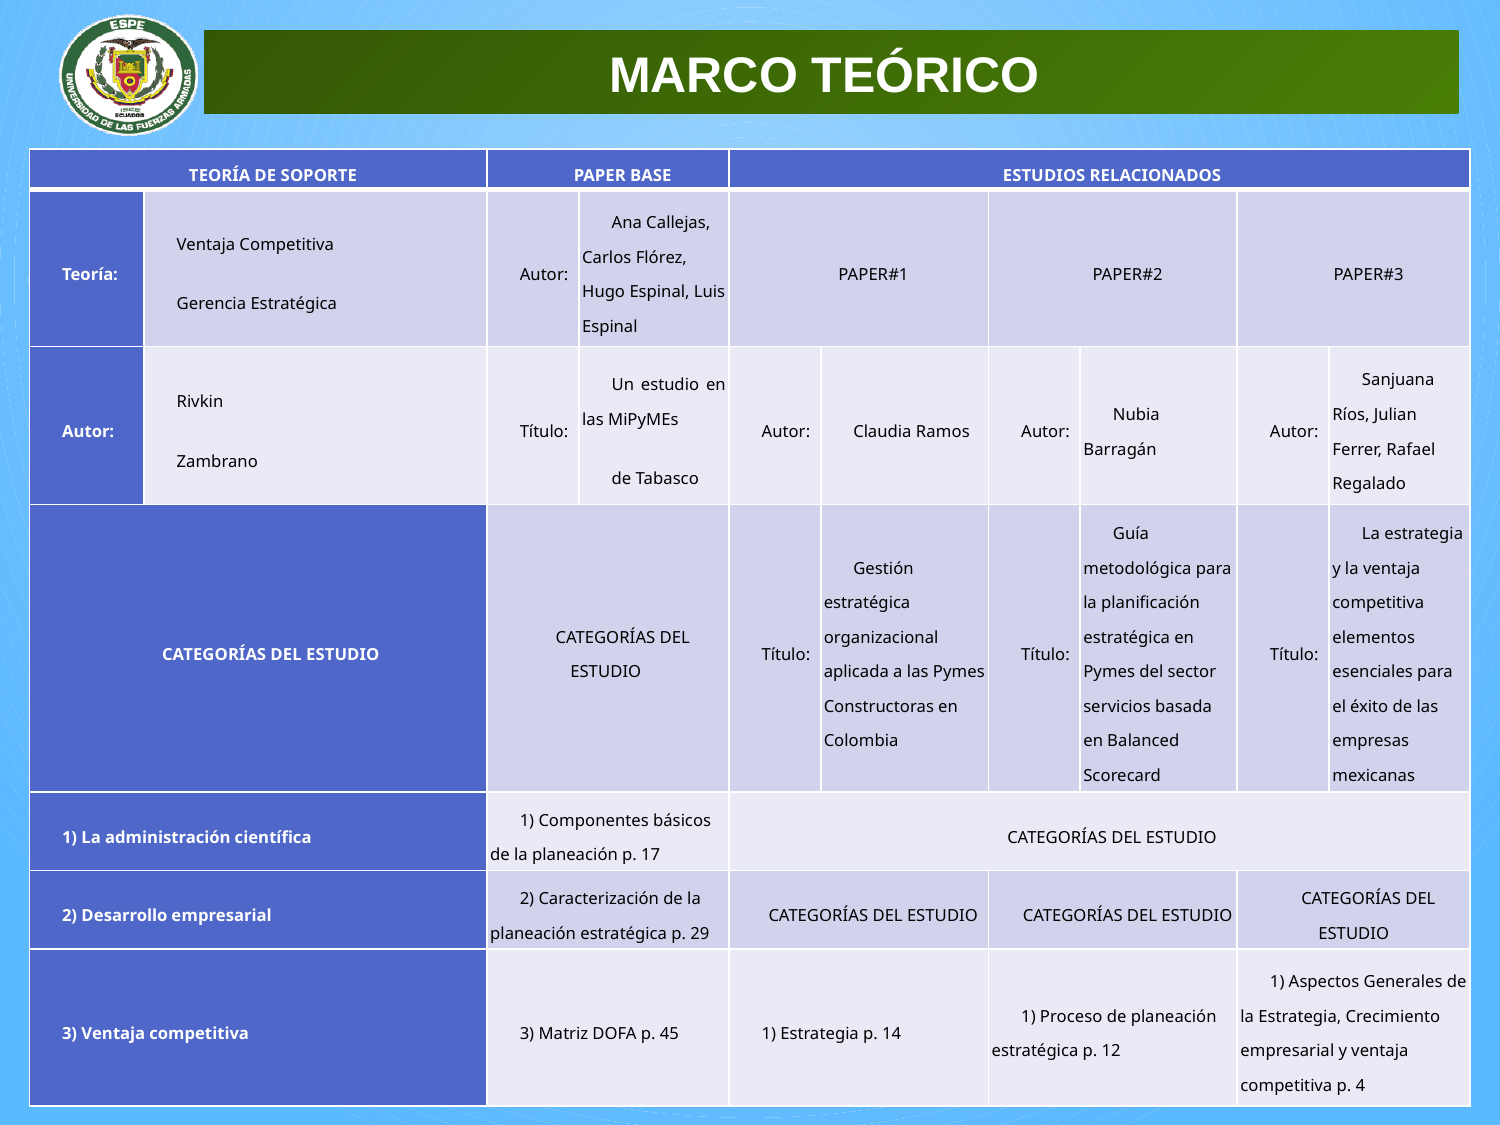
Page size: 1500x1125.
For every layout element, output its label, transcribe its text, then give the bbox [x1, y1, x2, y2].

table_cell Título: [488, 347, 578, 504]
table_cell Un estudio en las MiPyMEs de Tabasco [580, 347, 728, 504]
table_cell Título: [989, 505, 1079, 791]
table_cell PAPER#3 [1238, 192, 1469, 346]
table_cell Guía metodológica para la planificación estratégica en Pymes del sector servicios basada en Balanced Scorecard [1081, 505, 1236, 791]
table_cell Claudia Ramos [822, 347, 988, 504]
table_cell Gestión estratégica organizacional aplicada a las Pymes Constructoras en Colombia [822, 505, 988, 791]
table_cell CATEGORÍAS DEL ESTUDIO [989, 871, 1236, 948]
table_cell Autor: [1238, 347, 1328, 504]
table_cell Sanjuana Ríos, Julian Ferrer, Rafael Regalado [1330, 347, 1469, 504]
table_cell 2) Desarrollo empresarial [30, 871, 486, 948]
table_cell 2) Caracterización de la planeación estratégica p. 29 [488, 871, 728, 948]
table_cell Título: [1238, 505, 1328, 791]
table_header PAPER BASE [488, 150, 728, 187]
table_cell 1) La administración científica [30, 793, 486, 870]
table_cell PAPER#1 [730, 192, 988, 346]
table_cell CATEGORÍAS DEL ESTUDIO [730, 793, 1469, 870]
table_header ESTUDIOS RELACIONADOS [730, 150, 1469, 187]
table_cell CATEGORÍAS DEL ESTUDIO [488, 505, 728, 791]
table_header TEORÍA DE SOPORTE [30, 150, 486, 187]
table_cell La estrategia y la ventaja competitiva elementos esenciales para el éxito de las empresas mexicanas [1330, 505, 1469, 791]
table_cell PAPER#2 [989, 192, 1236, 346]
table_cell 3) Ventaja competitiva [30, 950, 486, 1105]
table_cell 1) Proceso de planeación estratégica p. 12 [989, 950, 1236, 1105]
table_cell CATEGORÍAS DEL ESTUDIO [730, 871, 988, 948]
table_cell Autor: [730, 347, 820, 504]
table_cell 3) Matriz DOFA p. 45 [488, 950, 728, 1105]
text_box MARCO TEÓRICO [209, 30, 1460, 115]
table_cell Teoría: [30, 192, 143, 346]
table_cell 1) Estrategia p. 14 [730, 950, 988, 1105]
table_cell Ana Callejas, Carlos Flórez, Hugo Espinal, Luis Espinal [580, 192, 728, 346]
table_cell Rivkin Zambrano [145, 347, 486, 504]
table_cell Autor: [989, 347, 1079, 504]
table_cell 1) Componentes básicos de la planeación p. 17 [488, 793, 728, 870]
table_cell CATEGORÍAS DEL ESTUDIO [1238, 871, 1469, 948]
table_cell Título: [730, 505, 820, 791]
table_cell Autor: [30, 347, 143, 504]
table_cell CATEGORÍAS DEL ESTUDIO [30, 505, 486, 791]
table_cell Autor: [488, 192, 578, 346]
table_cell Nubia Barragán [1081, 347, 1236, 504]
picture [52, 11, 205, 138]
table_cell Ventaja Competitiva Gerencia Estratégica [145, 192, 486, 346]
table_cell 1) Aspectos Generales de la Estrategia, Crecimiento empresarial y ventaja competitiva p. 4 [1238, 950, 1469, 1105]
